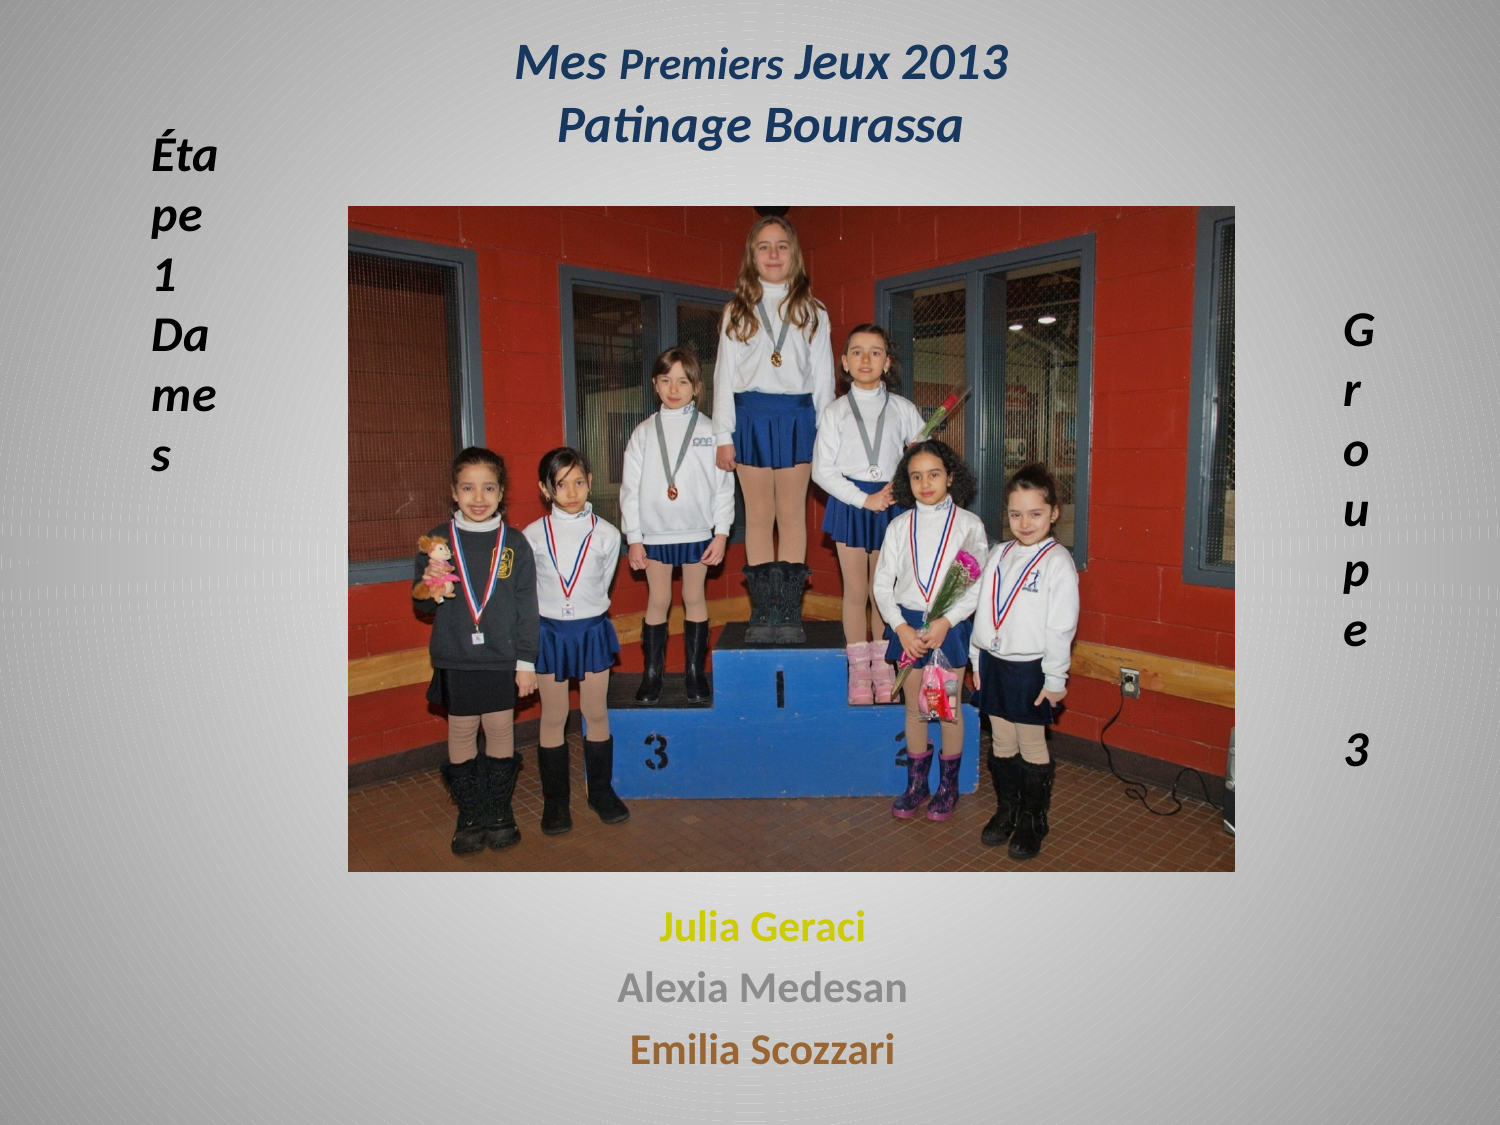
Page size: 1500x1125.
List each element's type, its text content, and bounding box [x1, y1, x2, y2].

picture [348, 206, 1235, 872]
title Mes Premiers Jeux 2013 Patinage Bourassa [300, 19, 1223, 161]
text_box Groupe 3 [1328, 289, 1388, 784]
text_box Étape1 Dames [137, 113, 240, 489]
subtitle Julia Geraci Alexia Medesan Emilia Scozzari [237, 889, 1288, 1083]
